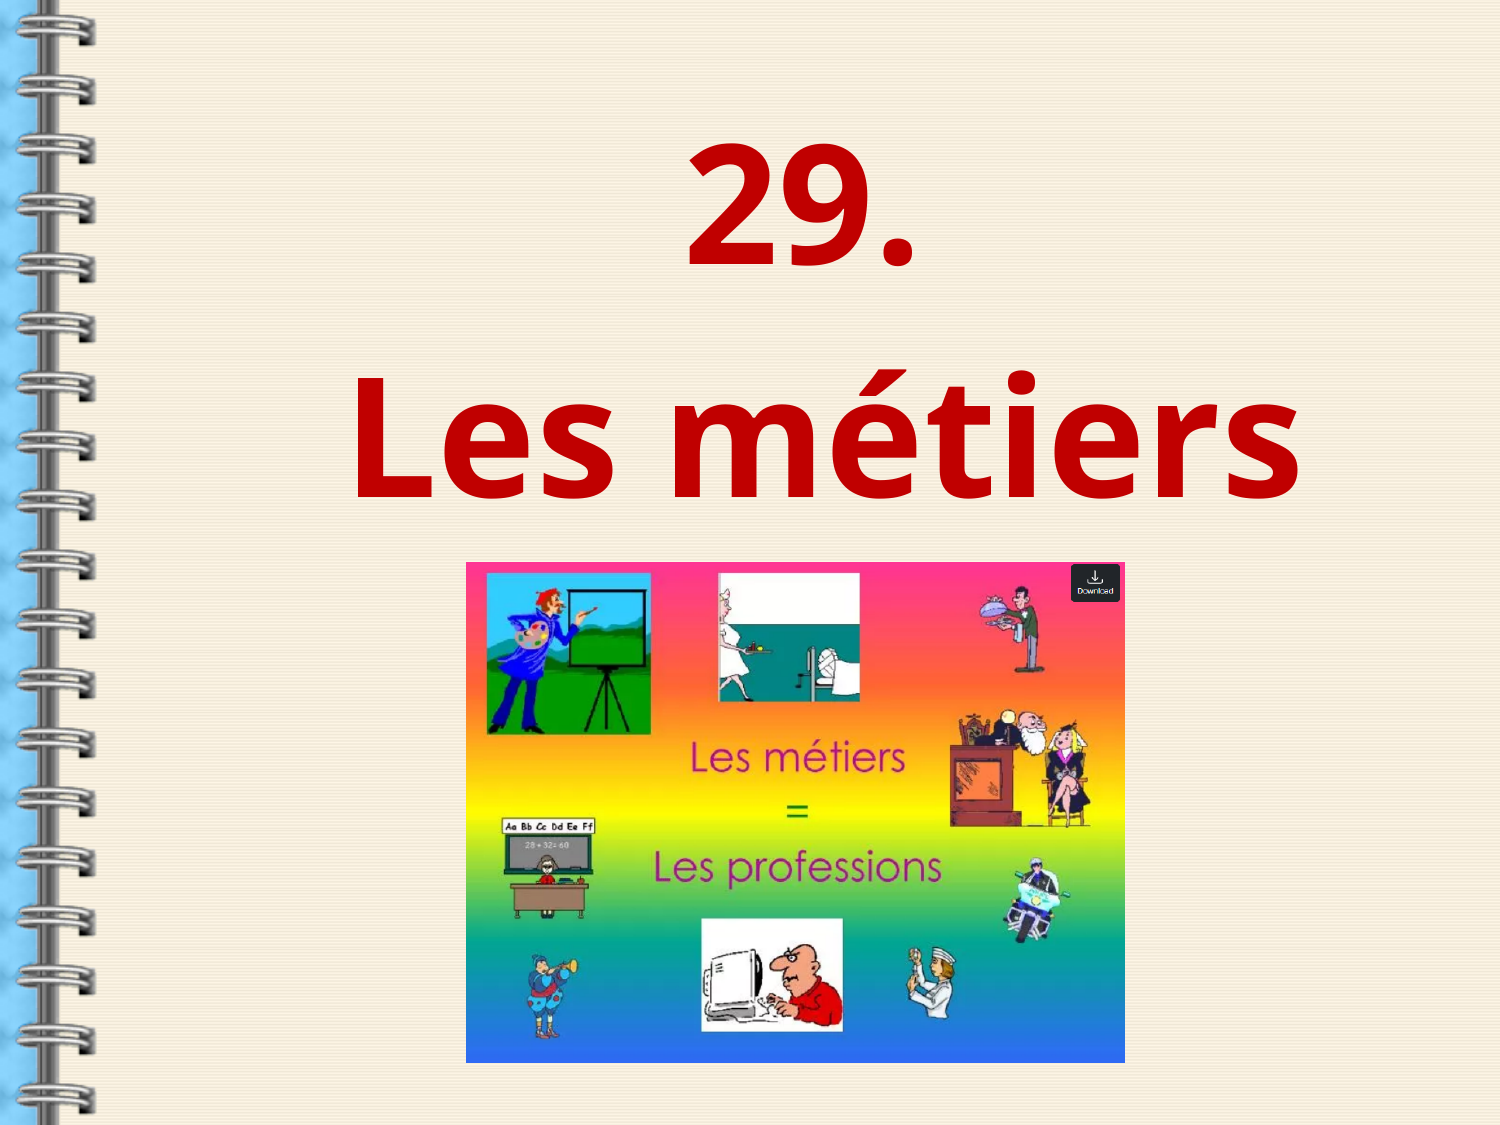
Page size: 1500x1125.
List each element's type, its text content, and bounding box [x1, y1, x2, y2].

subtitle 29. Les métiers [224, 89, 1424, 926]
picture [0, 0, 1500, 1125]
